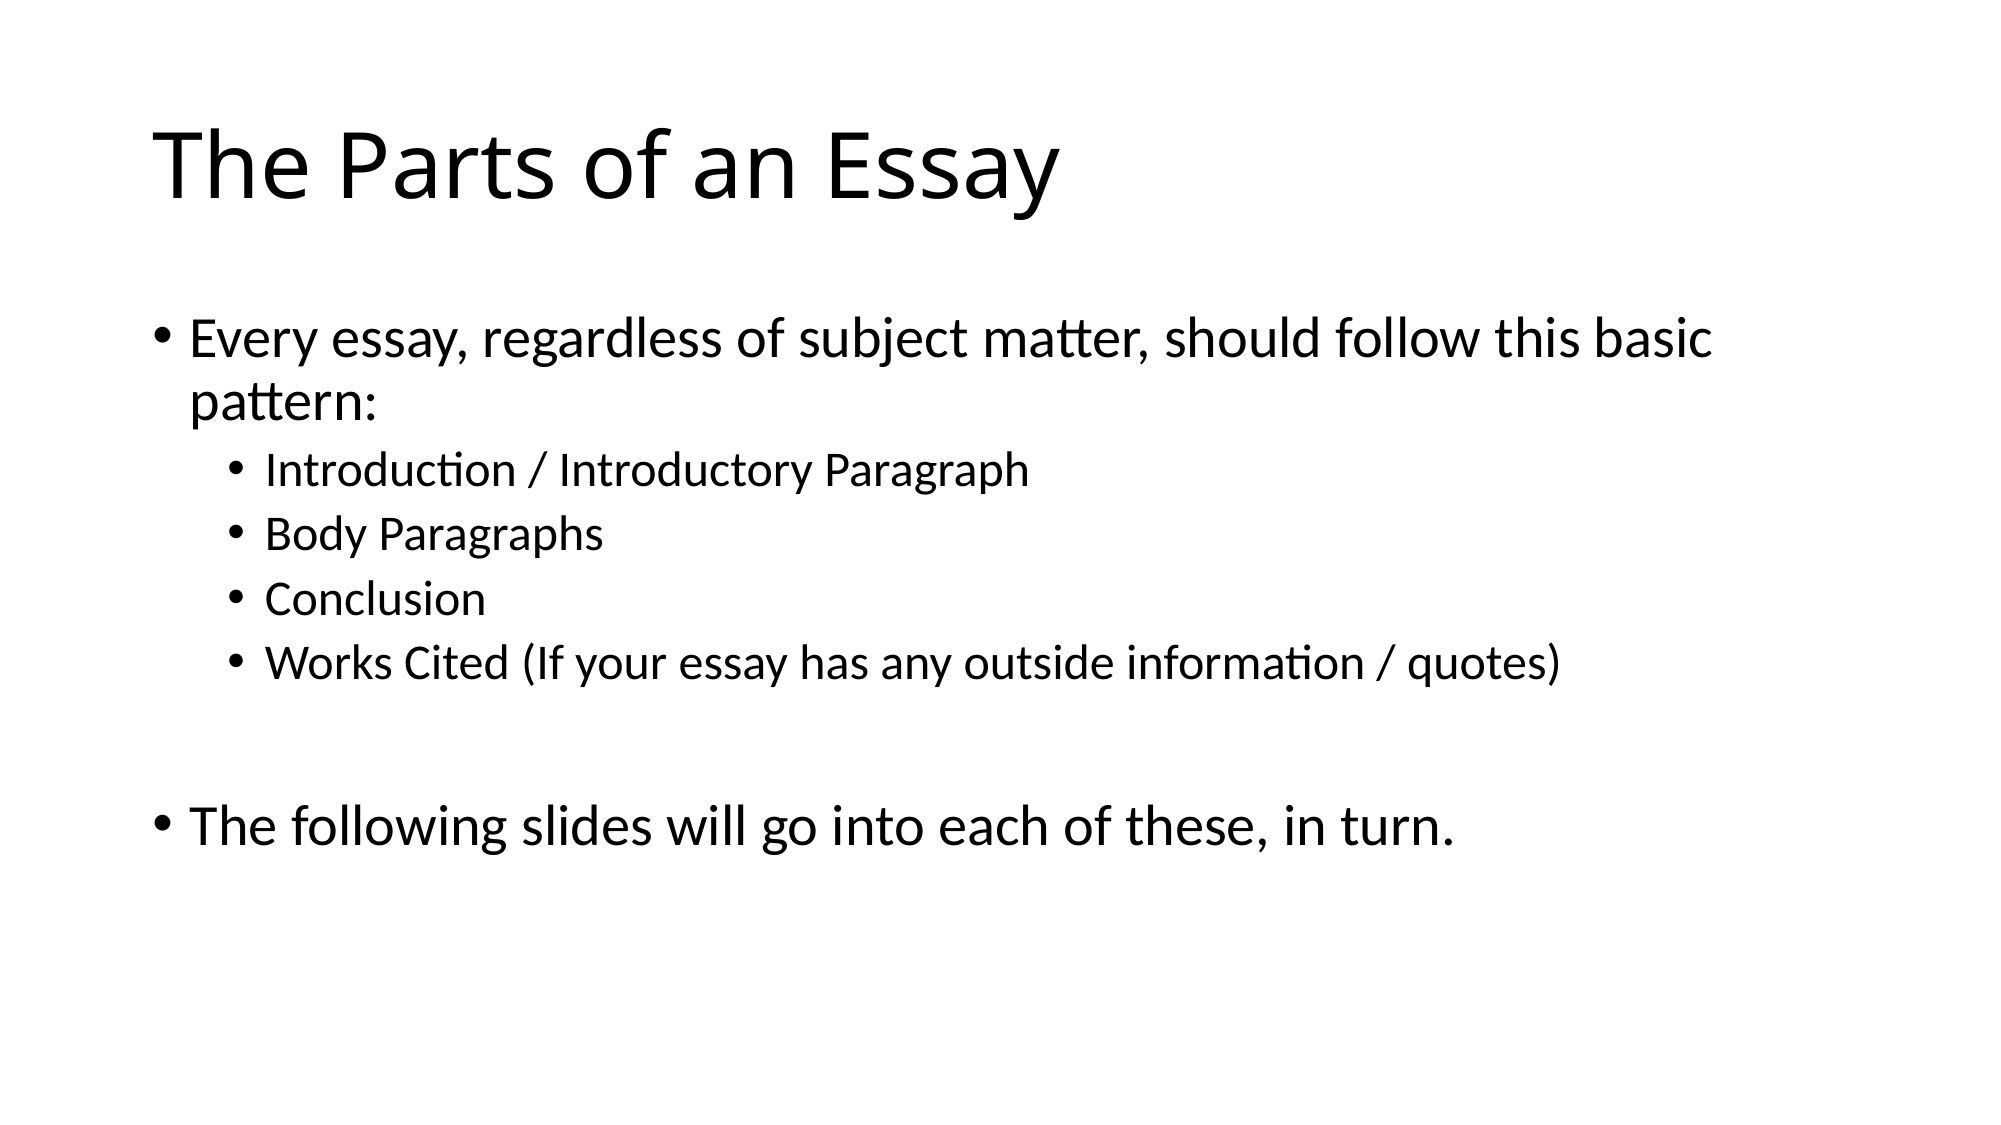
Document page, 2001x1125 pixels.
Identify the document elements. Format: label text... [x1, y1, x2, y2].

list Every essay, regardless of subject matter, should follow this basic pattern: Introduction / Introductory Paragraph Body Paragraphs Conclusion Works Cited (If your essay has any outside information / quotes) The following slides will go into each of these, in turn. [137, 299, 1863, 1014]
title The Parts of an Essay [137, 59, 1863, 278]
